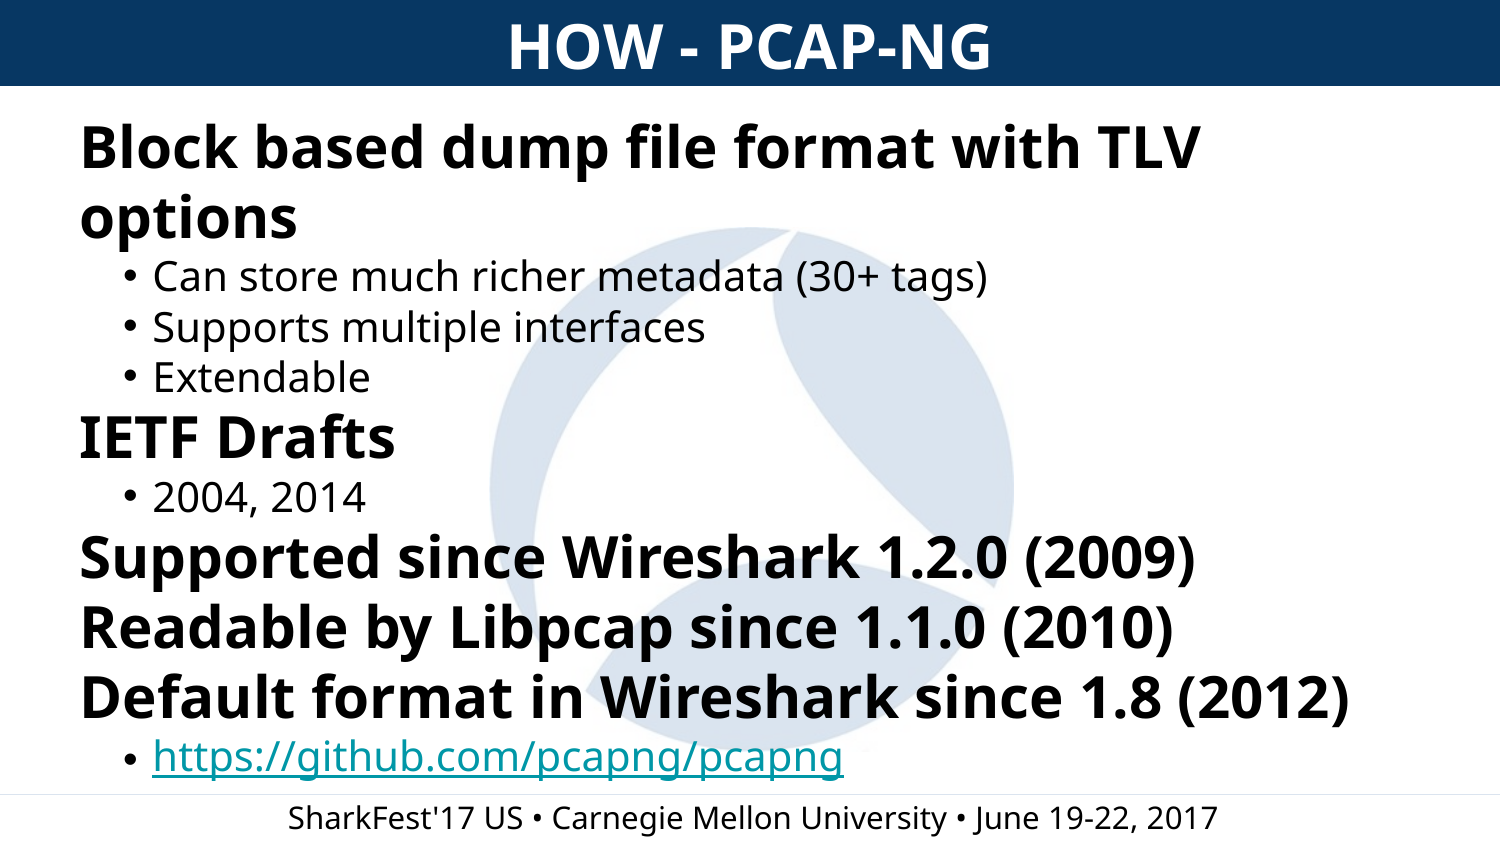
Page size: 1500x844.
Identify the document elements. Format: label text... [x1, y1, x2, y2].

list Block based dump file format with TLV options Can store much richer metadata (30+ tags) Supports multiple interfaces Extendable IETF Drafts 2004, 2014 Supported since Wireshark 1.2.0 (2009) Readable by Libpcap since 1.1.0 (2010) Default format in Wireshark since 1.8 (2012) https://github.com/pcapng/pcapng [64, 102, 1436, 843]
list HOW - PCAP-NG [0, 0, 1500, 86]
